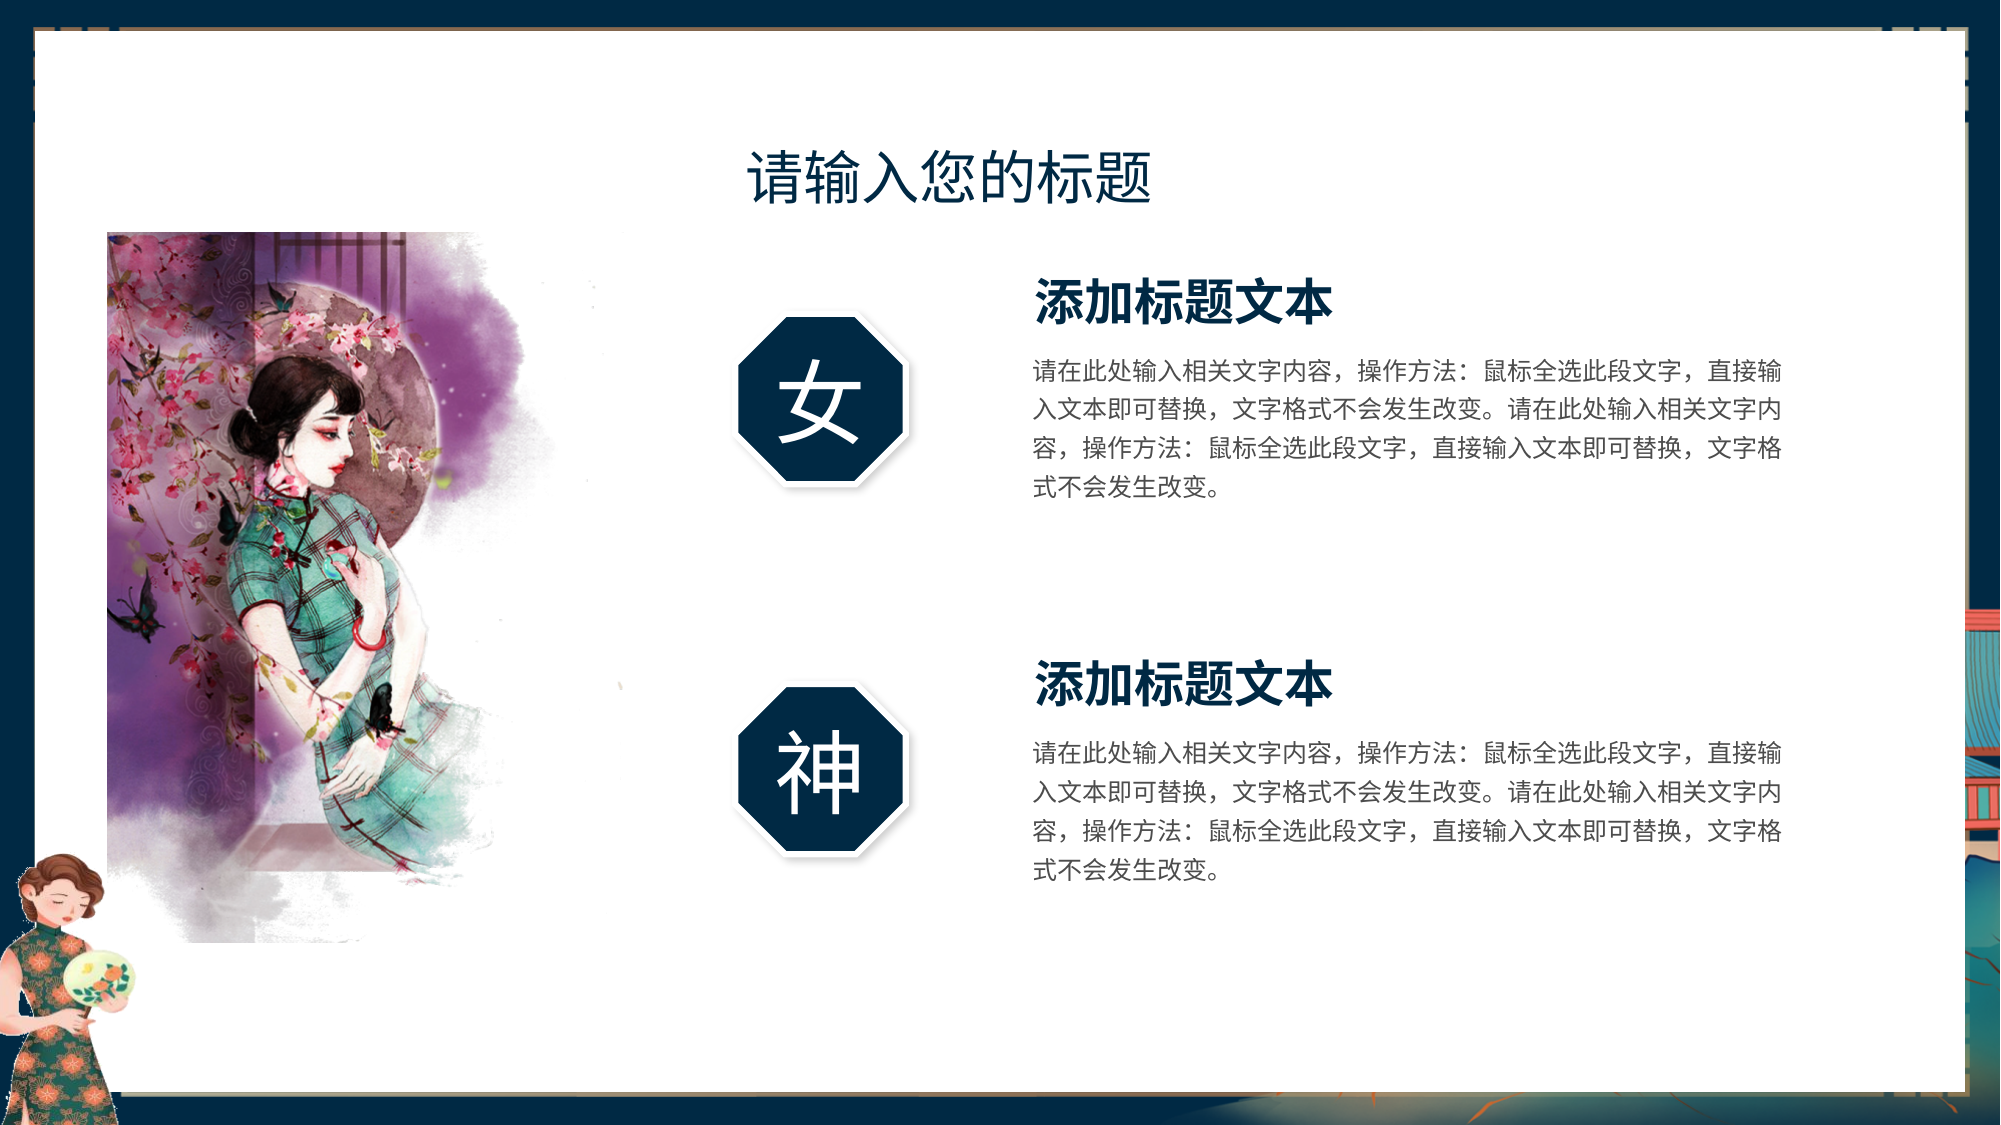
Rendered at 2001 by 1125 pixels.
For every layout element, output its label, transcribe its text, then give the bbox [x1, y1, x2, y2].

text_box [735, 684, 906, 855]
text_box 请在此处输入相关文字内容，操作方法：鼠标全选此段文字，直接输入文本即可替换，文字格式不会发生改变。请在此处输入相关文字内容，操作方法：鼠标全选此段文字，直接输入文本即可替换，文字格式不会发生改变。 [1017, 338, 1813, 510]
text_box 请在此处输入相关文字内容，操作方法：鼠标全选此段文字，直接输入文本即可替换，文字格式不会发生改变。请在此处输入相关文字内容，操作方法：鼠标全选此段文字，直接输入文本即可替换，文字格式不会发生改变。 [1017, 721, 1813, 892]
text_box 添加标题文本 [1019, 263, 1350, 338]
picture [0, 0, 2000, 1125]
text_box 添加标题文本 [1019, 645, 1350, 721]
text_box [735, 313, 906, 485]
